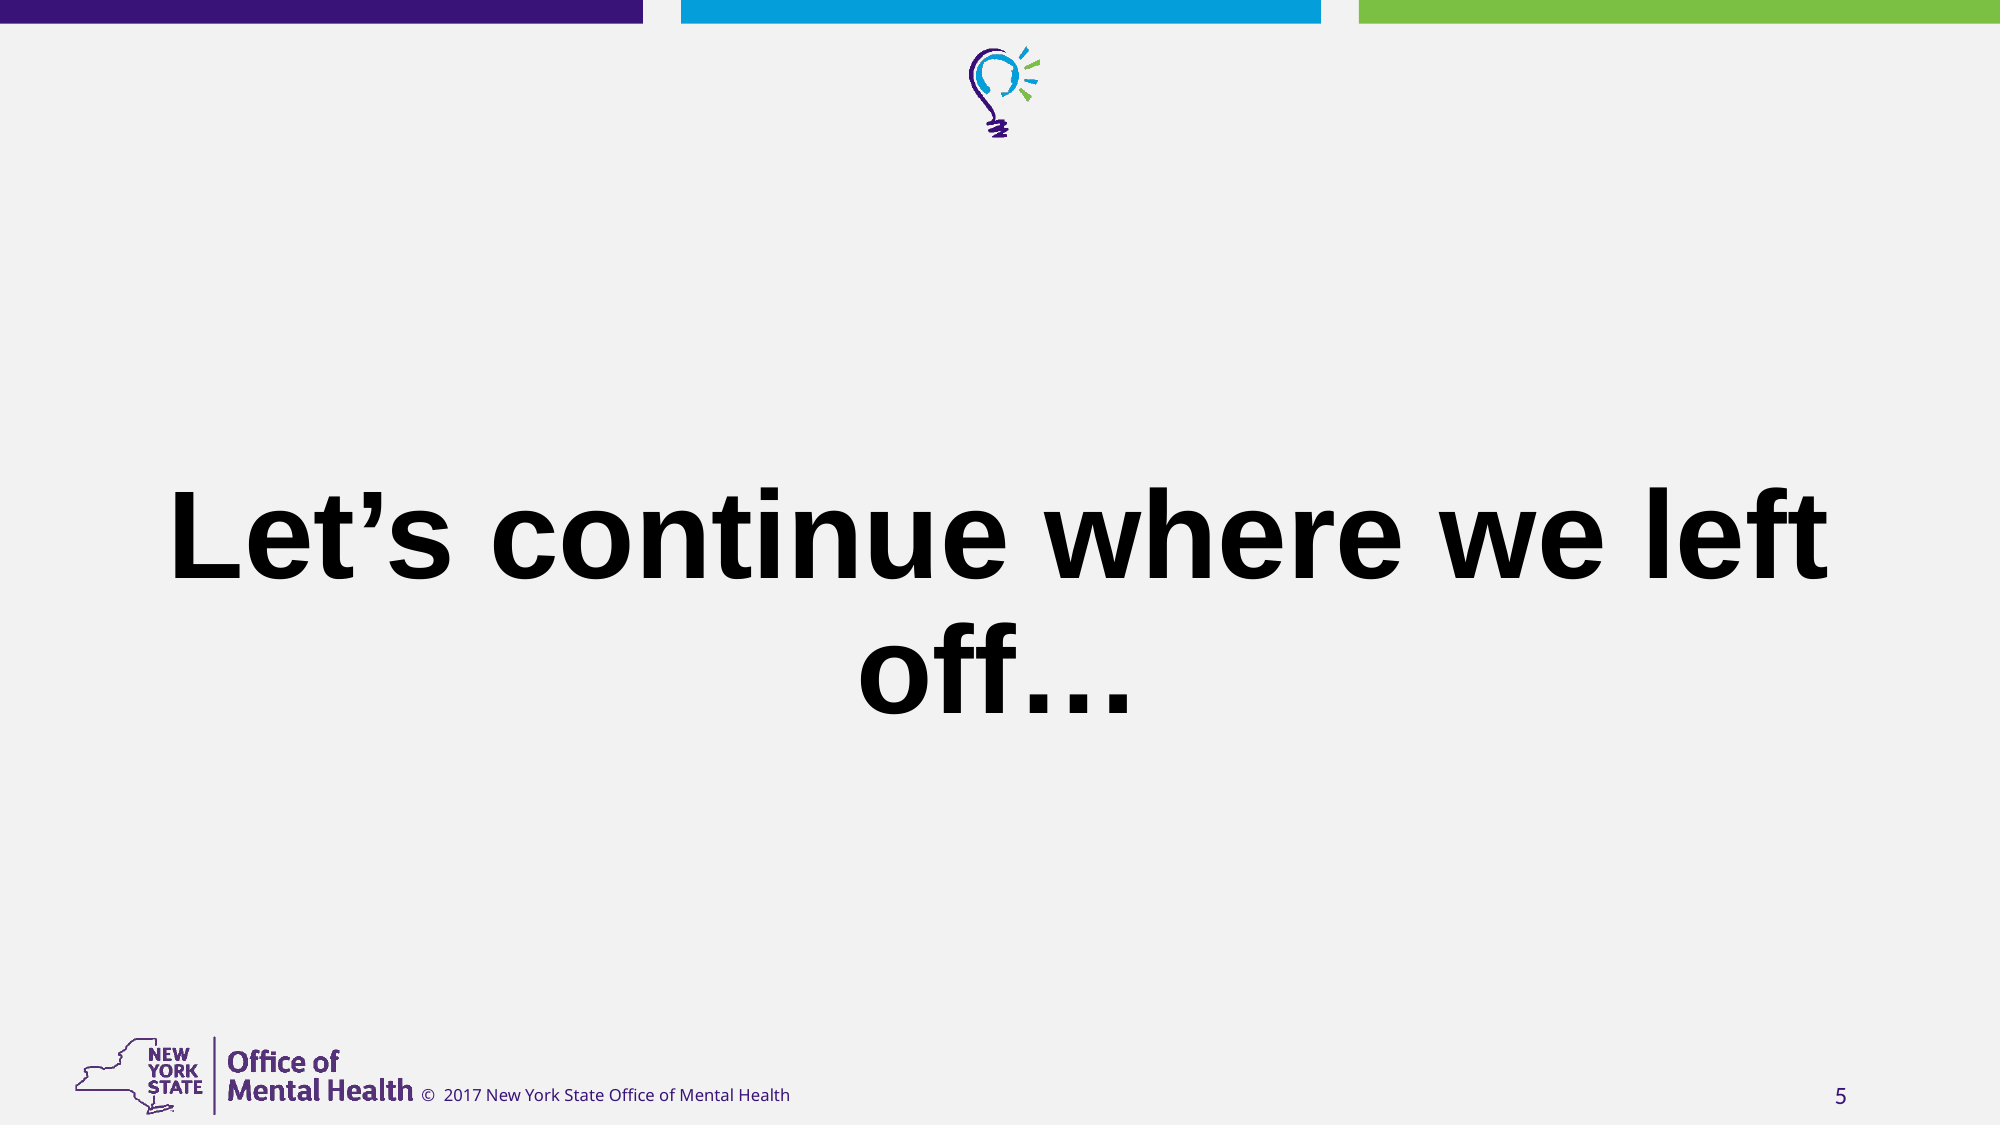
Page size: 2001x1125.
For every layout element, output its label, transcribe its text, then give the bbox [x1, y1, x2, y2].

picture [71, 1032, 417, 1119]
title Let’s continue where we left off… [136, 280, 1862, 749]
picture [949, 26, 1051, 157]
